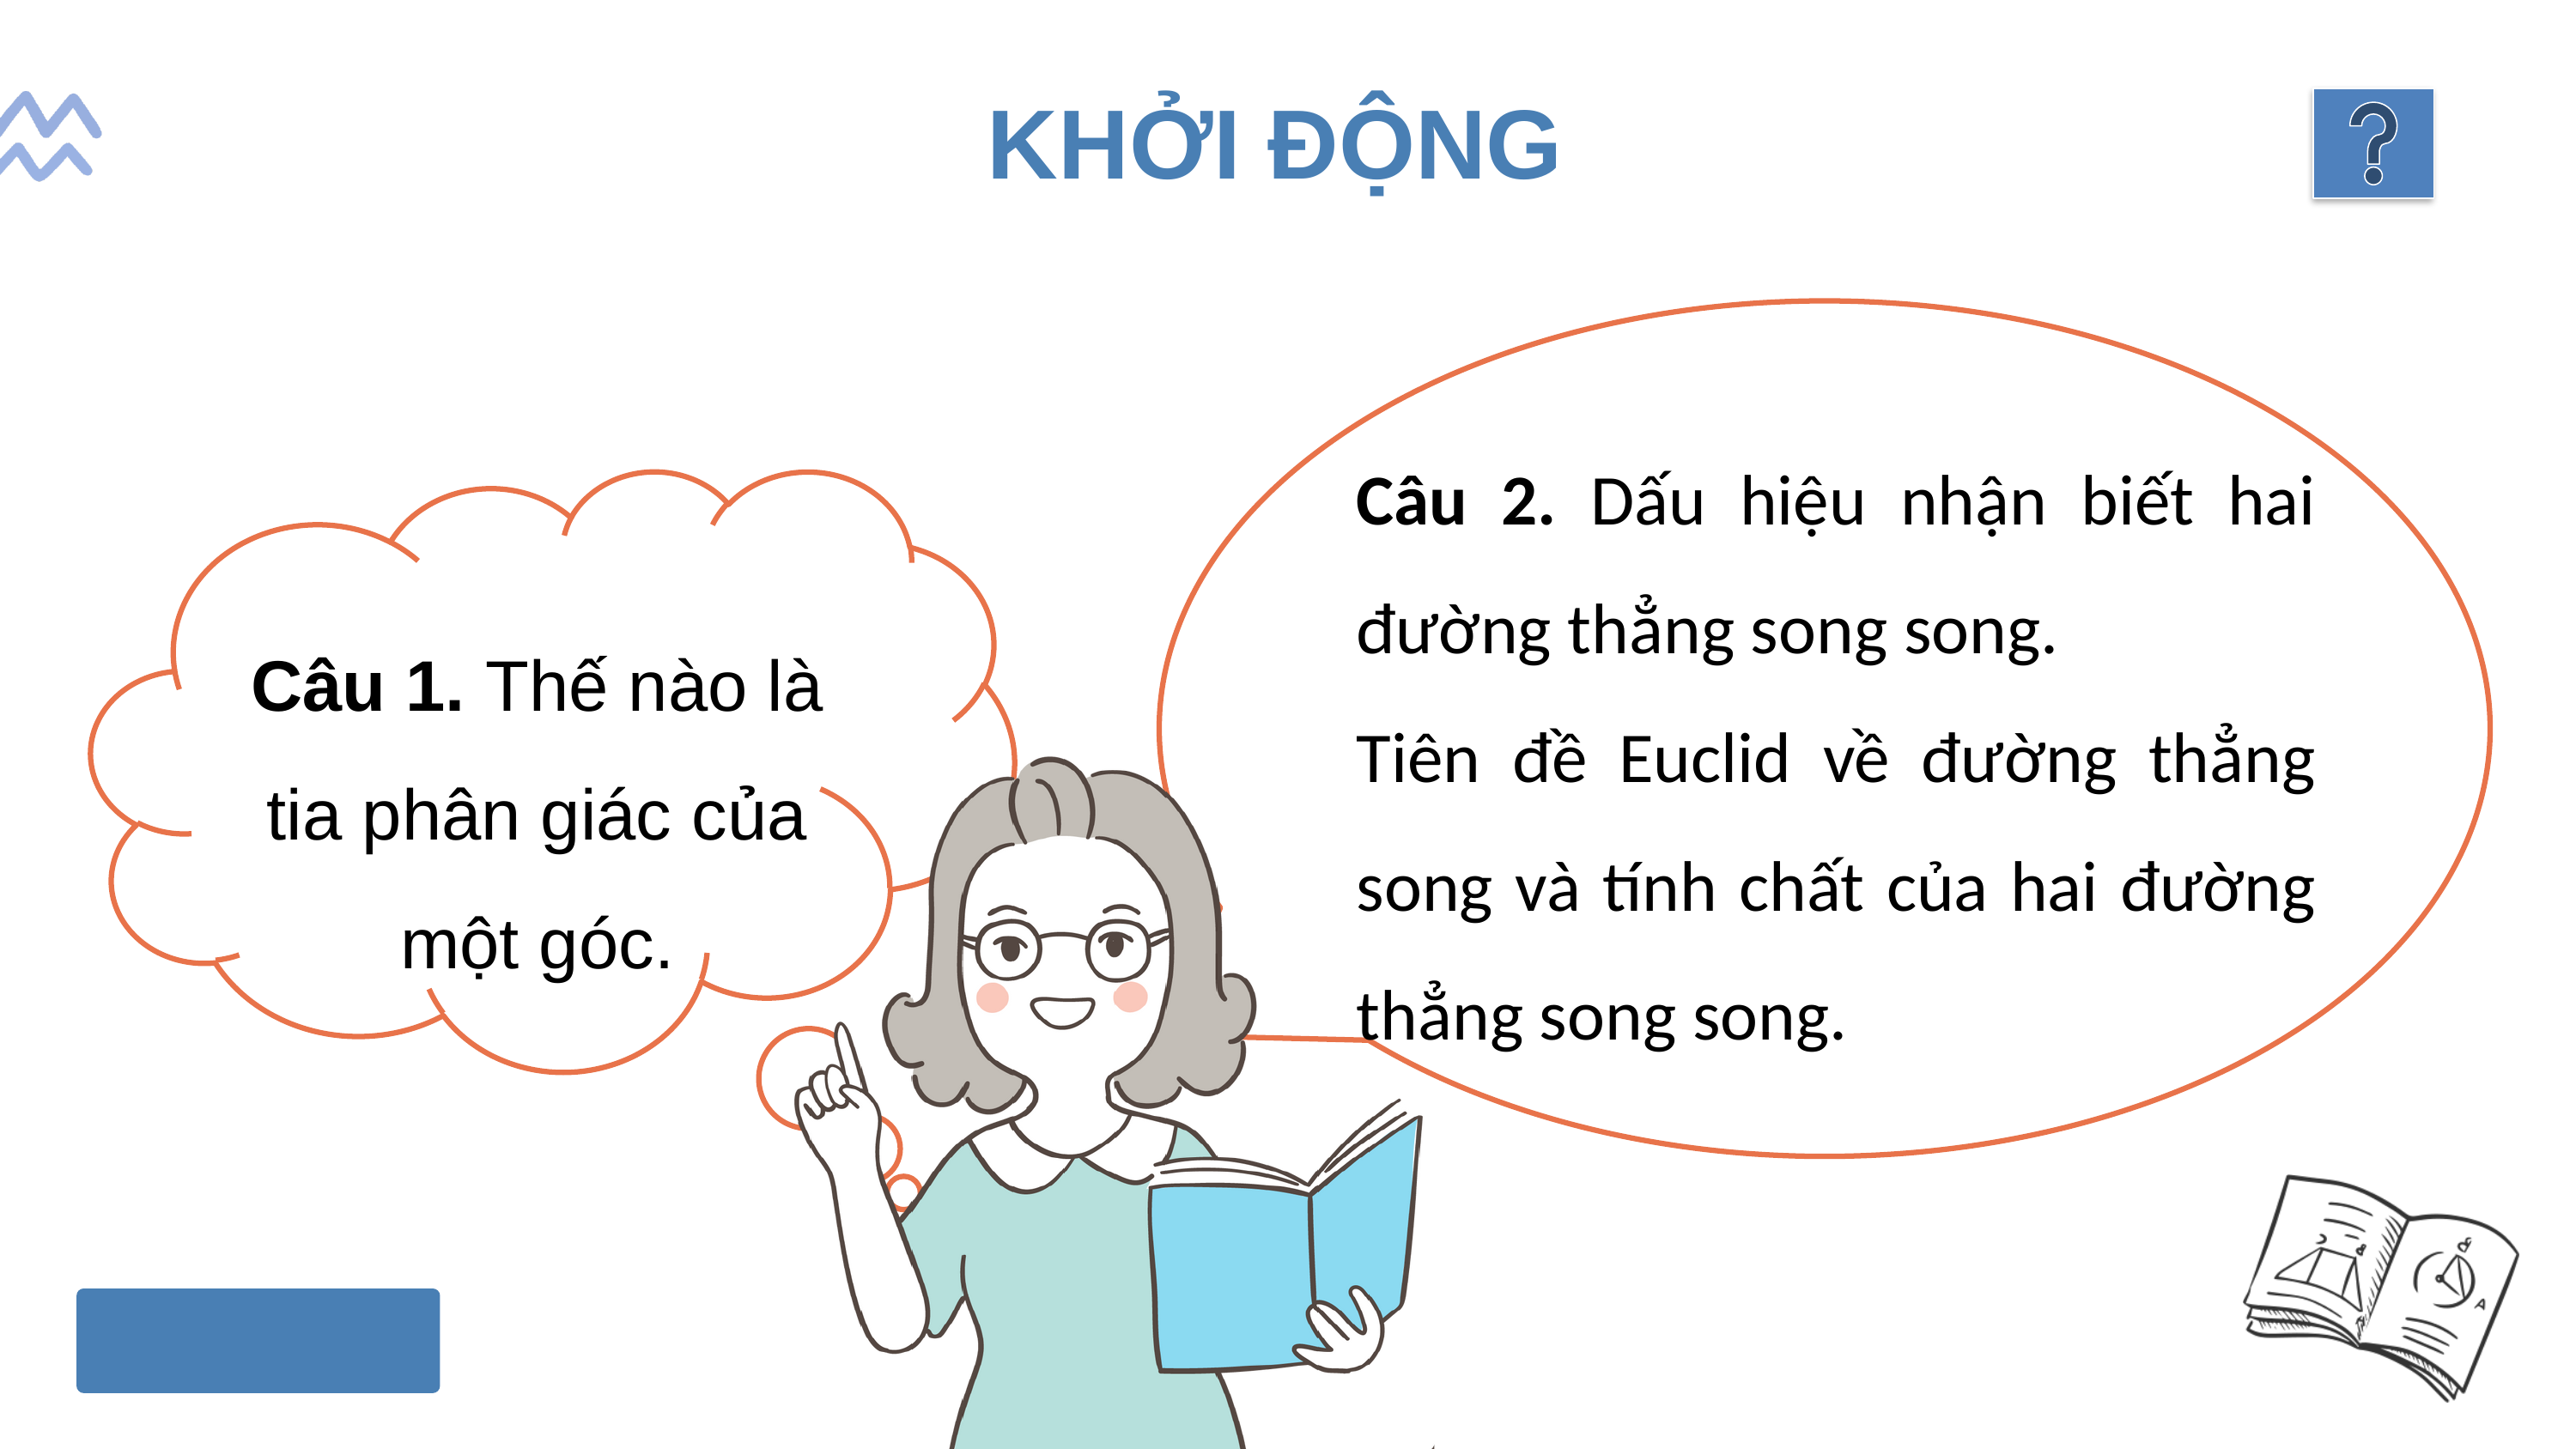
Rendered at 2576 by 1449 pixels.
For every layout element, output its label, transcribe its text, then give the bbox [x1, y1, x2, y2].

text_box [2312, 88, 2434, 199]
text_box [234, 990, 701, 1075]
picture [0, 89, 102, 185]
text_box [76, 1288, 440, 1394]
text_box [1437, 1061, 2248, 1159]
text_box [2330, 447, 2493, 1010]
text_box Câu 1. Thế nào là tia phân giác của một góc. [204, 591, 870, 990]
text_box [714, 990, 789, 1000]
text_box KHỞI ĐỘNG [987, 80, 1643, 199]
picture [793, 756, 1435, 1449]
text_box Câu 2. Dấu hiệu nhận biết hai đường thẳng song song. Tiên đề Euclid về đường thẳng song và tính chất của hai đường thẳng song song. [1344, 404, 2330, 1061]
text_box [1157, 430, 1344, 755]
picture [2243, 1174, 2519, 1403]
text_box [756, 1030, 789, 1127]
text_box [1387, 299, 2263, 404]
text_box [88, 470, 1017, 966]
